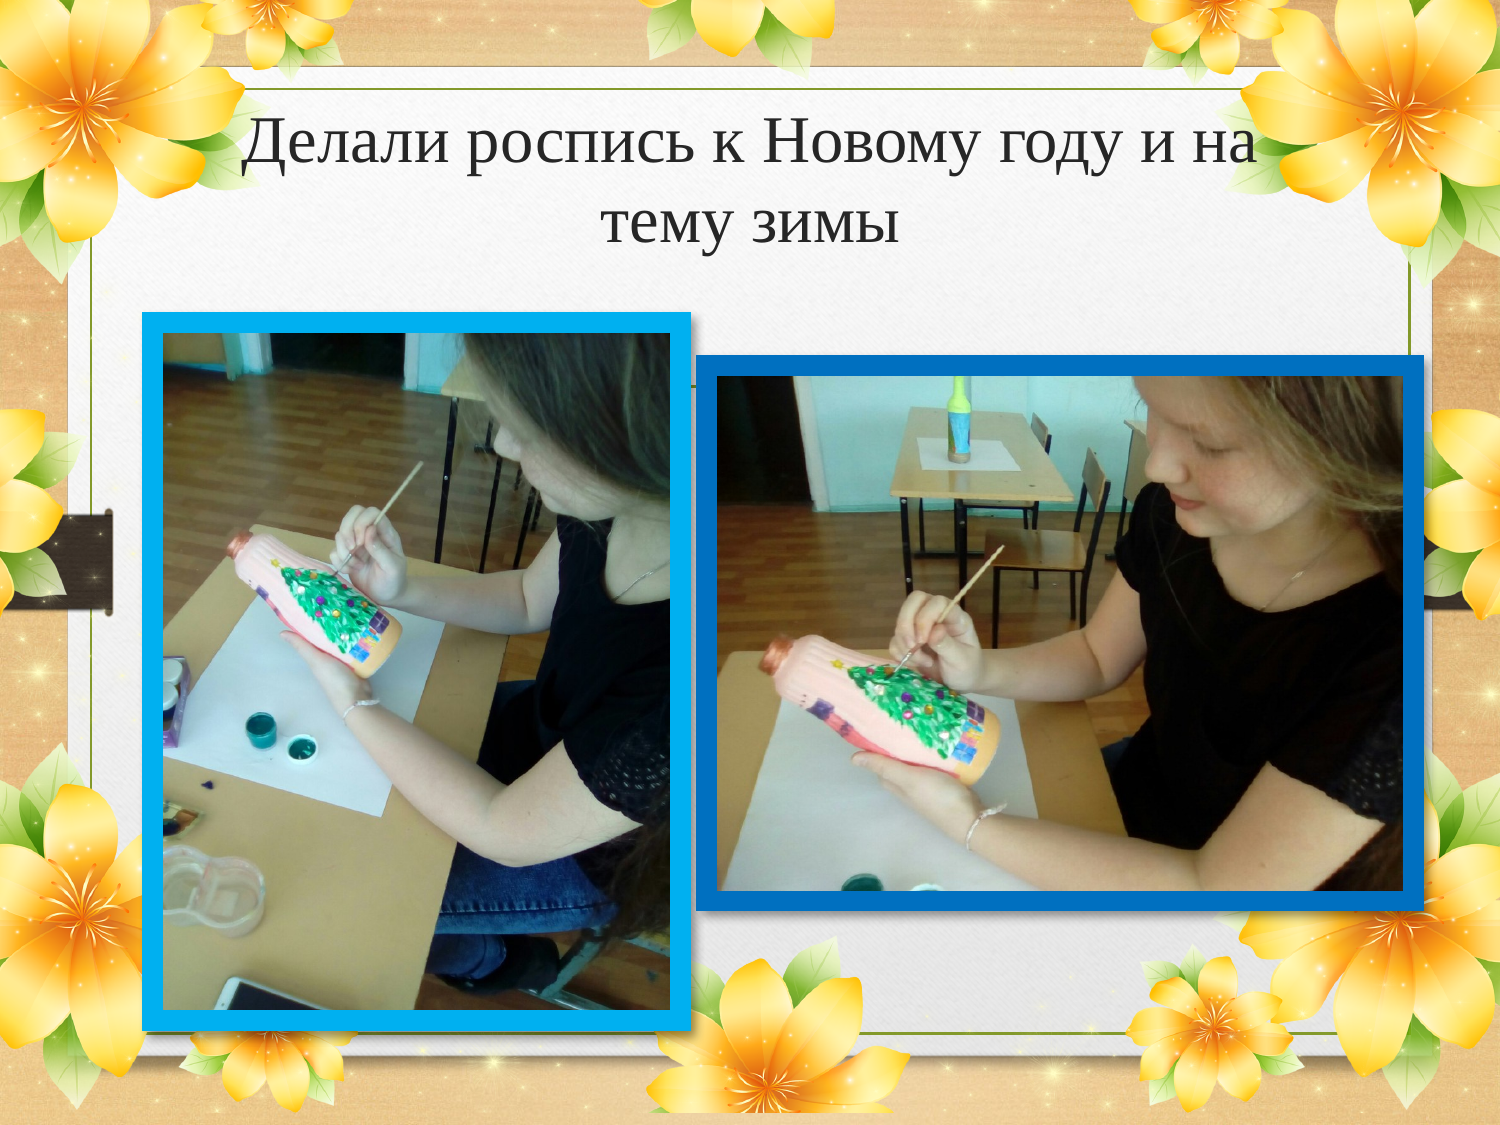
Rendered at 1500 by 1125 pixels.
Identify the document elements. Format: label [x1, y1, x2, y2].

list [716, 375, 1403, 891]
list [162, 332, 671, 1011]
picture [0, 0, 1500, 1125]
